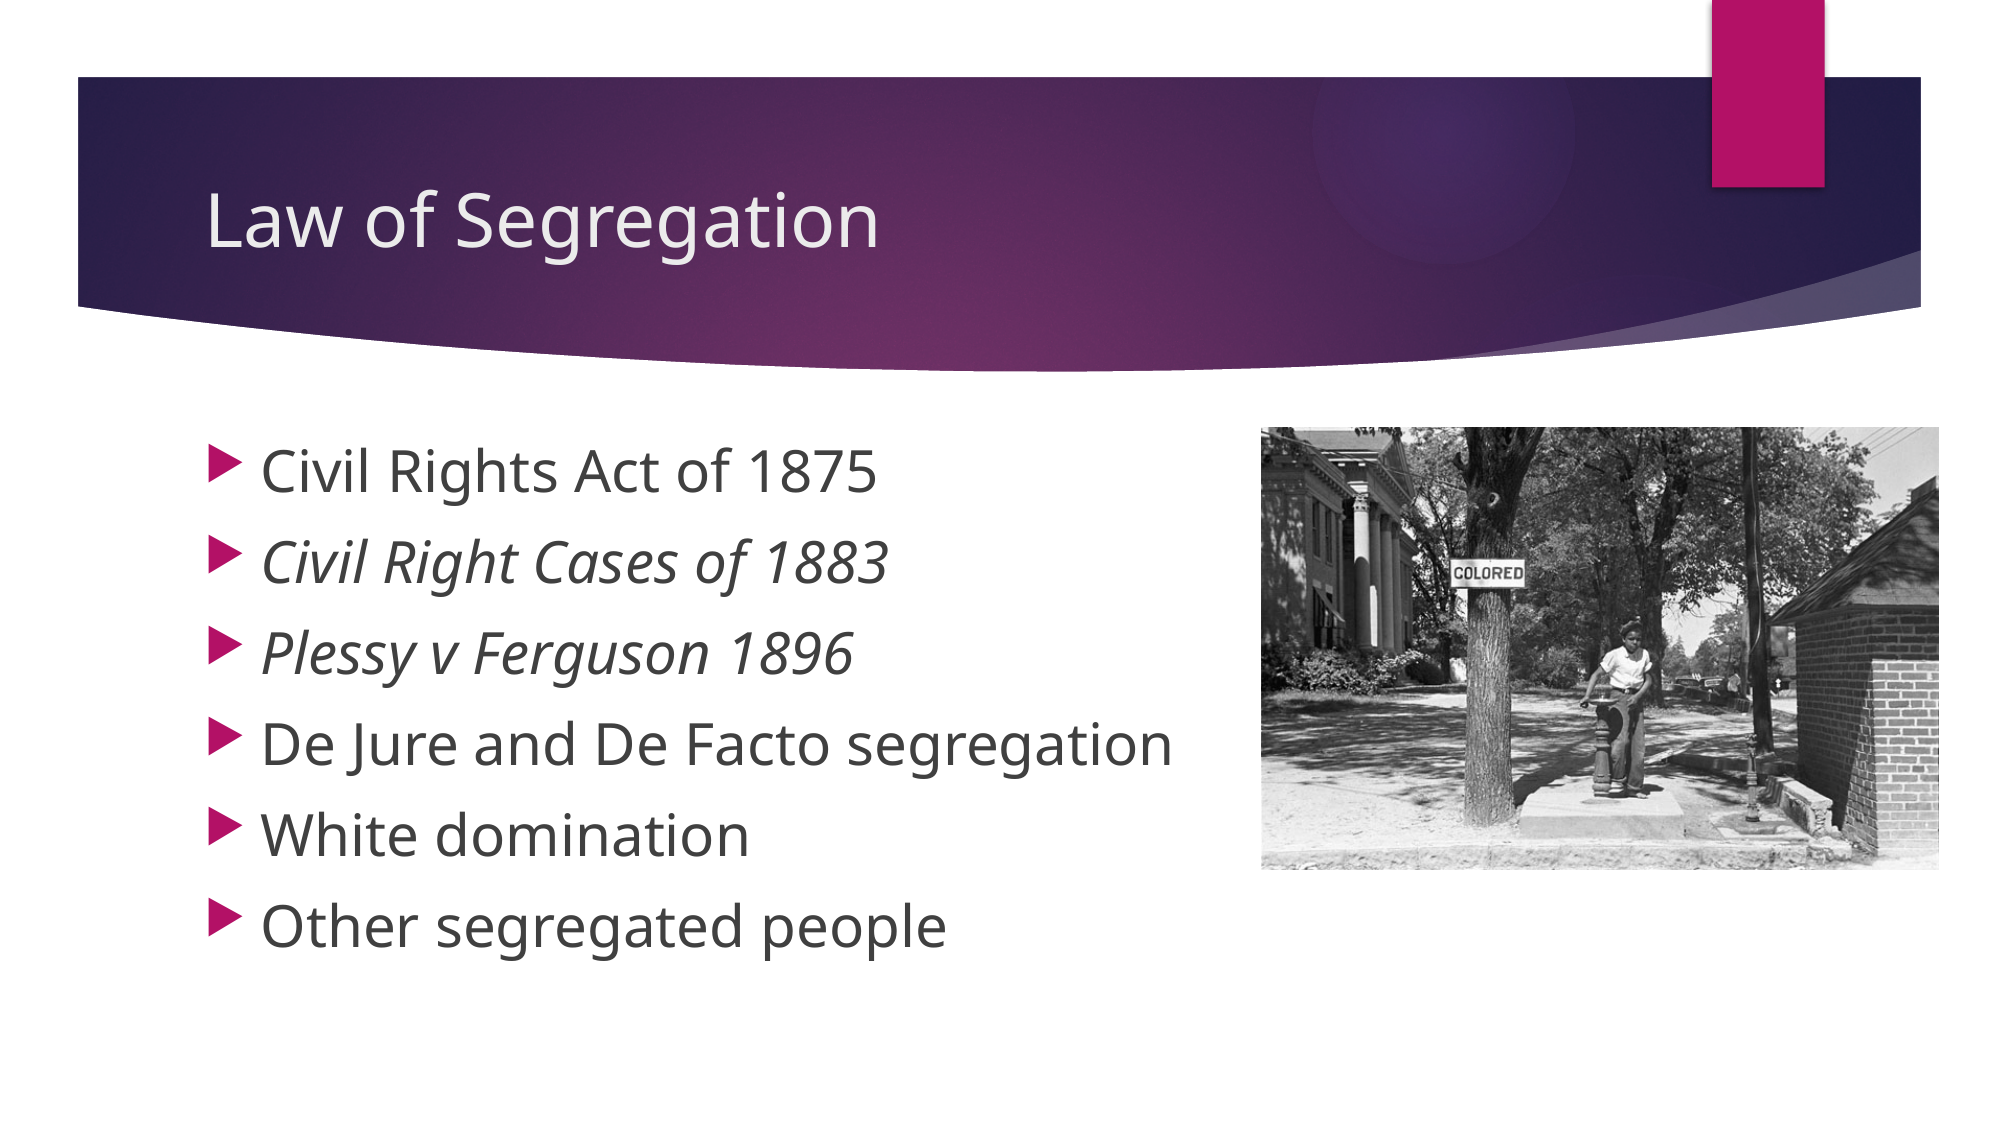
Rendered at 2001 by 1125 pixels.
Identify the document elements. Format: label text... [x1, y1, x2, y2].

picture [1261, 426, 1939, 871]
list Civil Rights Act of 1875 Civil Right Cases of 1883 Plessy v Ferguson 1896 De Jure and De Facto segregation White domination Other segregated people [189, 427, 1638, 988]
title Law of Segregation [189, 159, 1627, 276]
